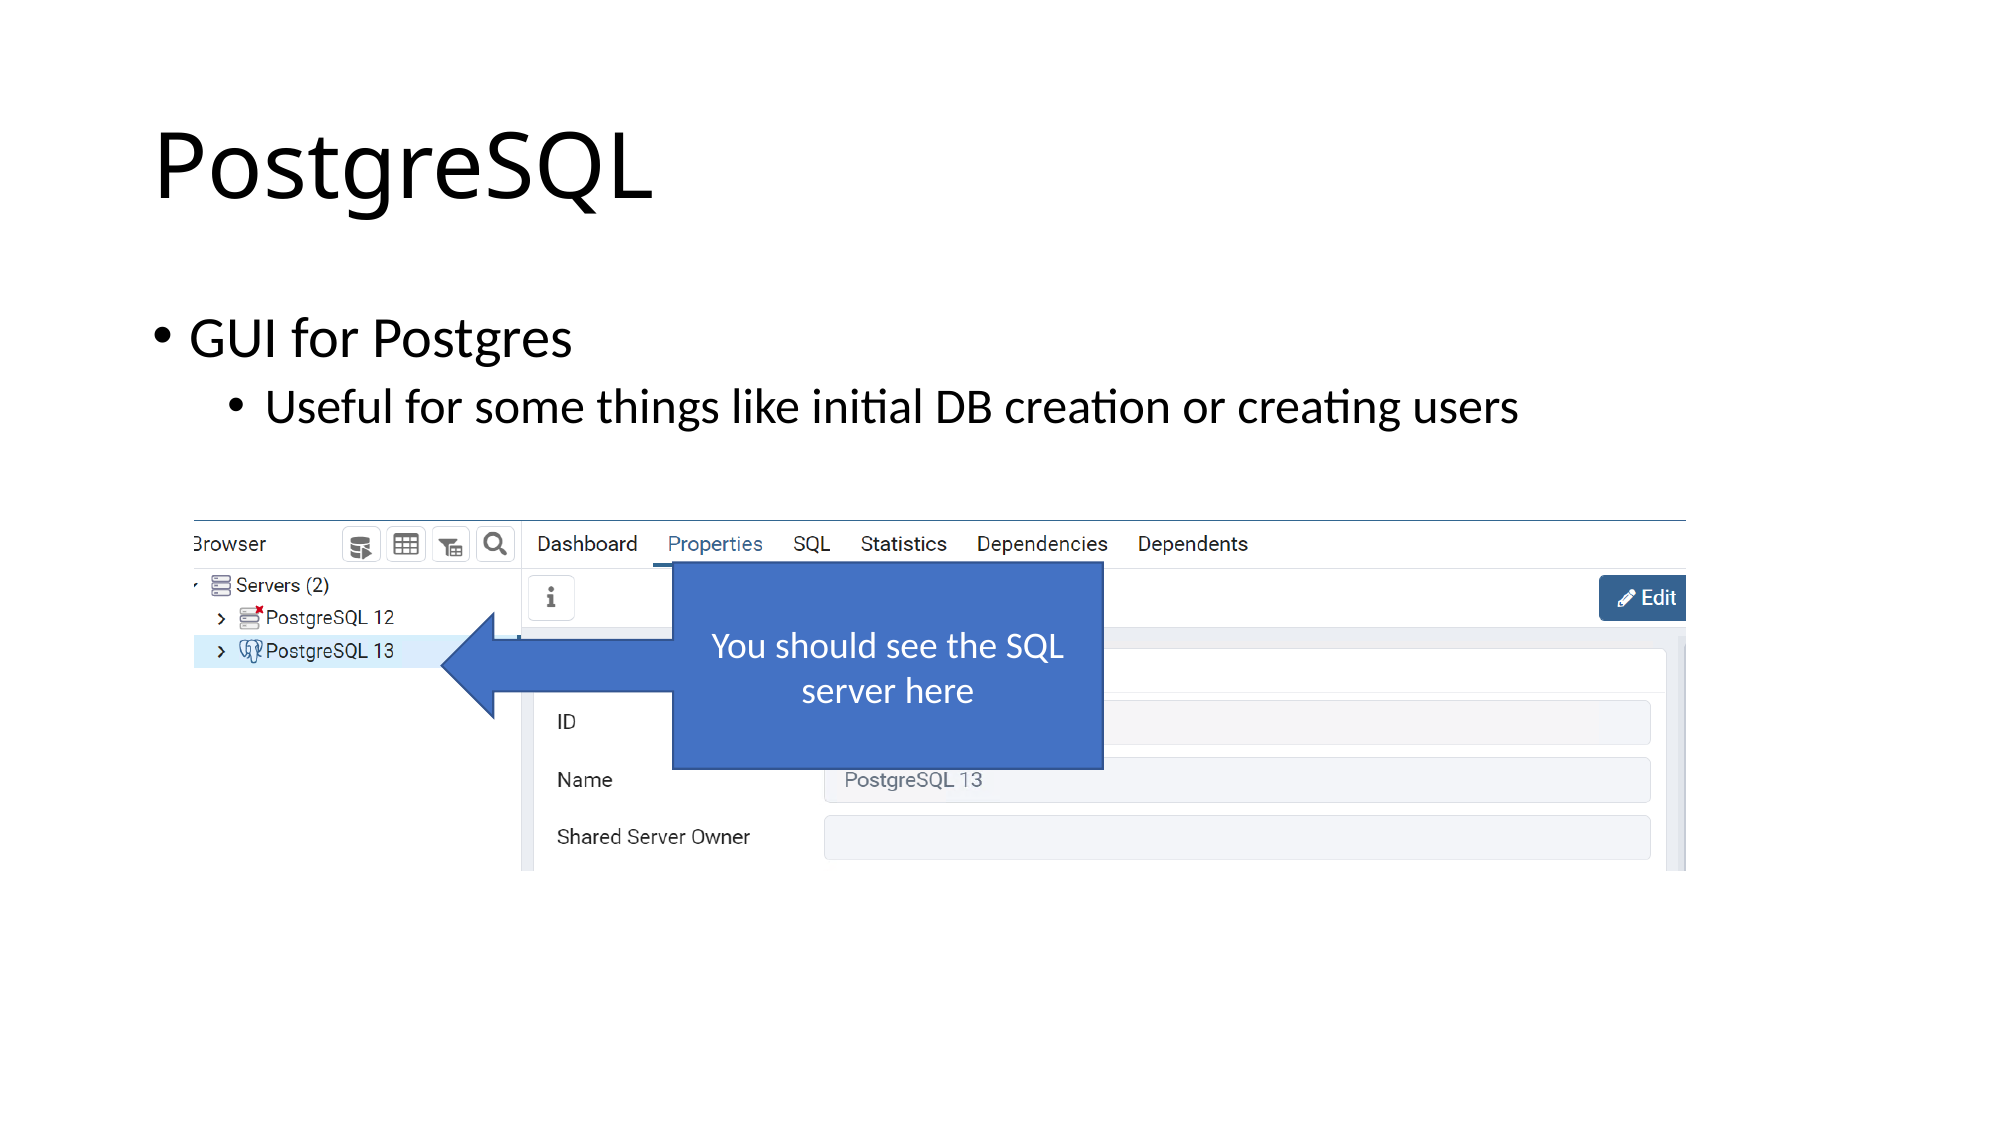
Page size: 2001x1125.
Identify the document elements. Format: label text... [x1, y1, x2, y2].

title PostgreSQL [137, 59, 1863, 278]
list GUI for Postgres Useful for some things like initial DB creation or creating users [137, 299, 1863, 1014]
picture [194, 520, 1686, 871]
